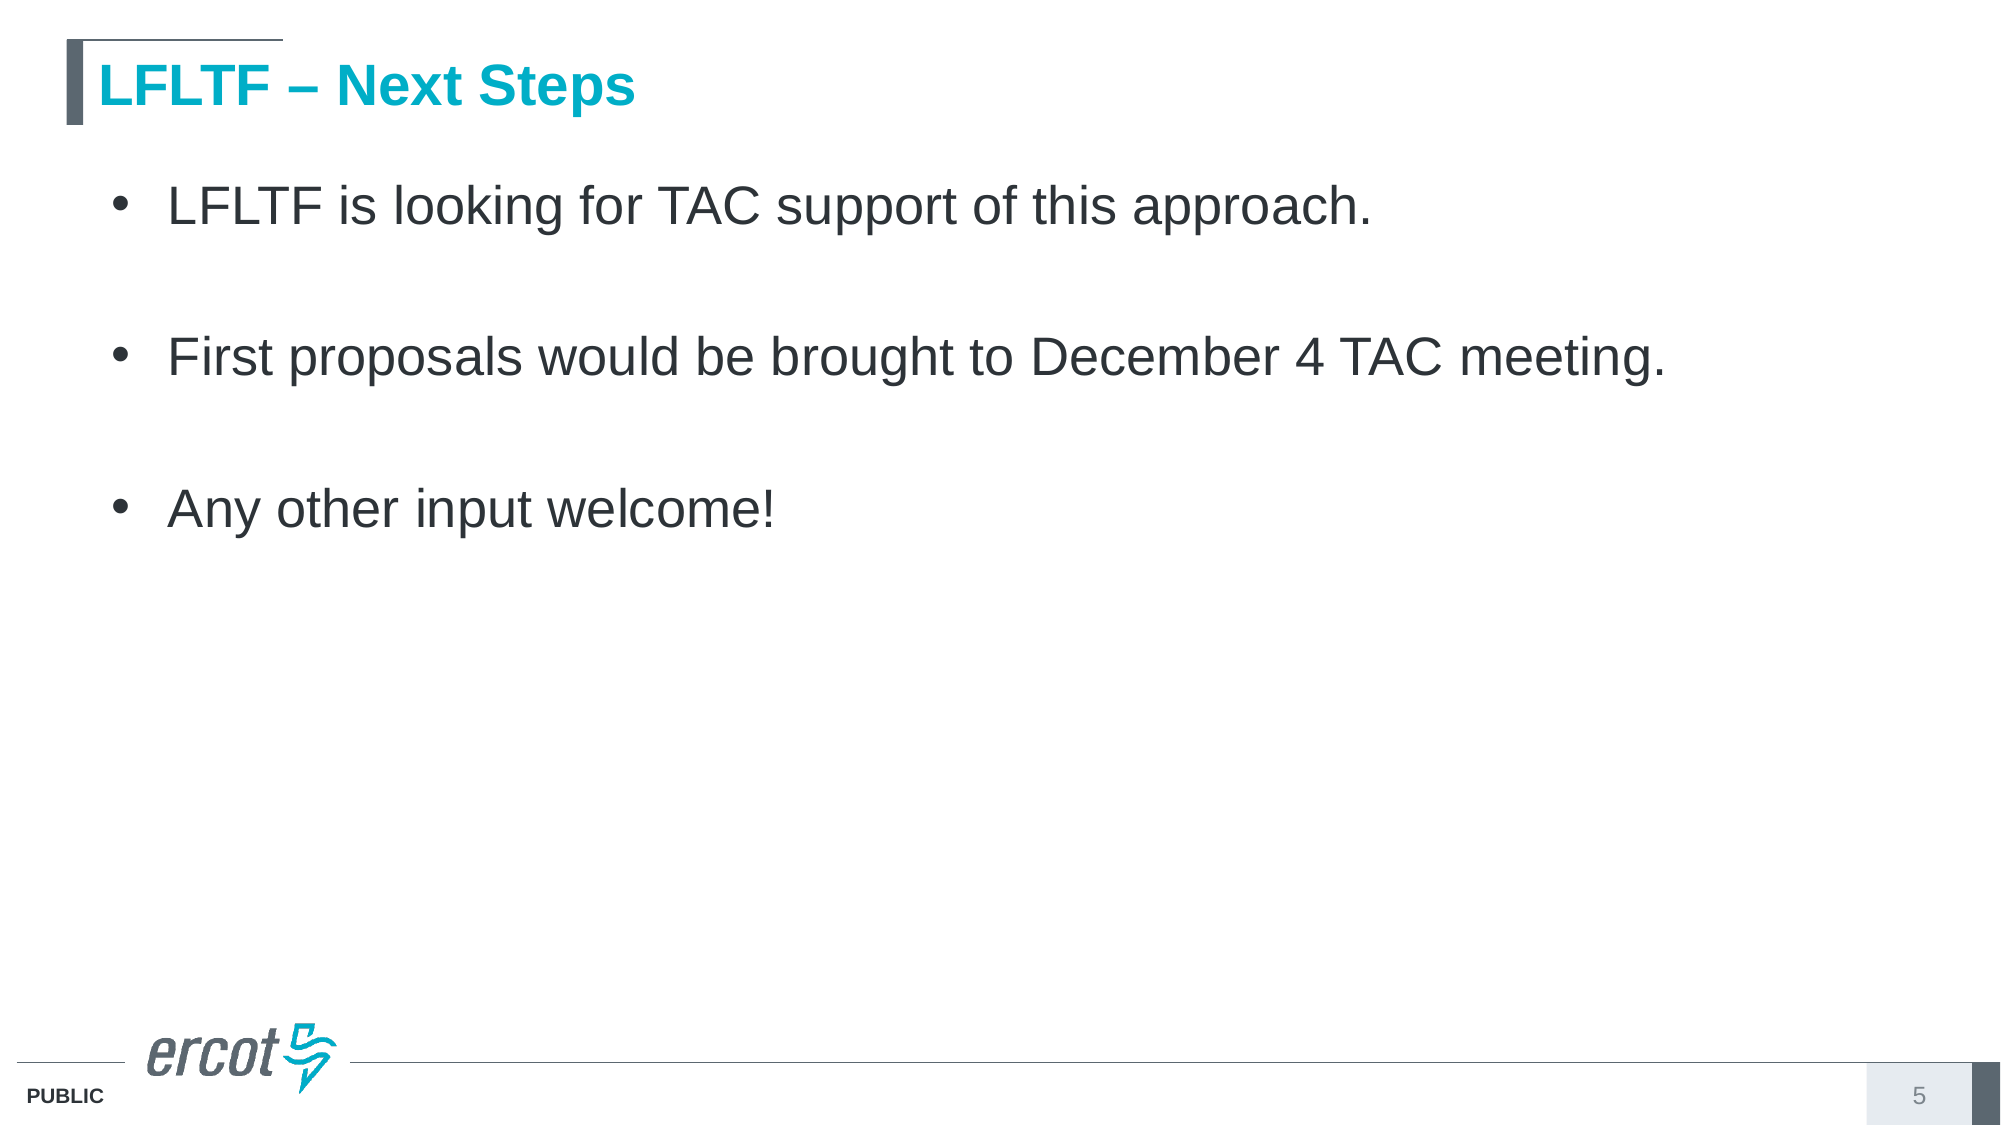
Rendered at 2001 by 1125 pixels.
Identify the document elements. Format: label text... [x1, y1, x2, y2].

list LFLTF is looking for TAC support of this approach. First proposals would be brought to December 4 TAC meeting. Any other input welcome! [66, 125, 1934, 992]
picture [143, 1019, 340, 1096]
slide_number 5 [1866, 1076, 1973, 1113]
title LFLTF – Next Steps [83, 39, 1934, 125]
